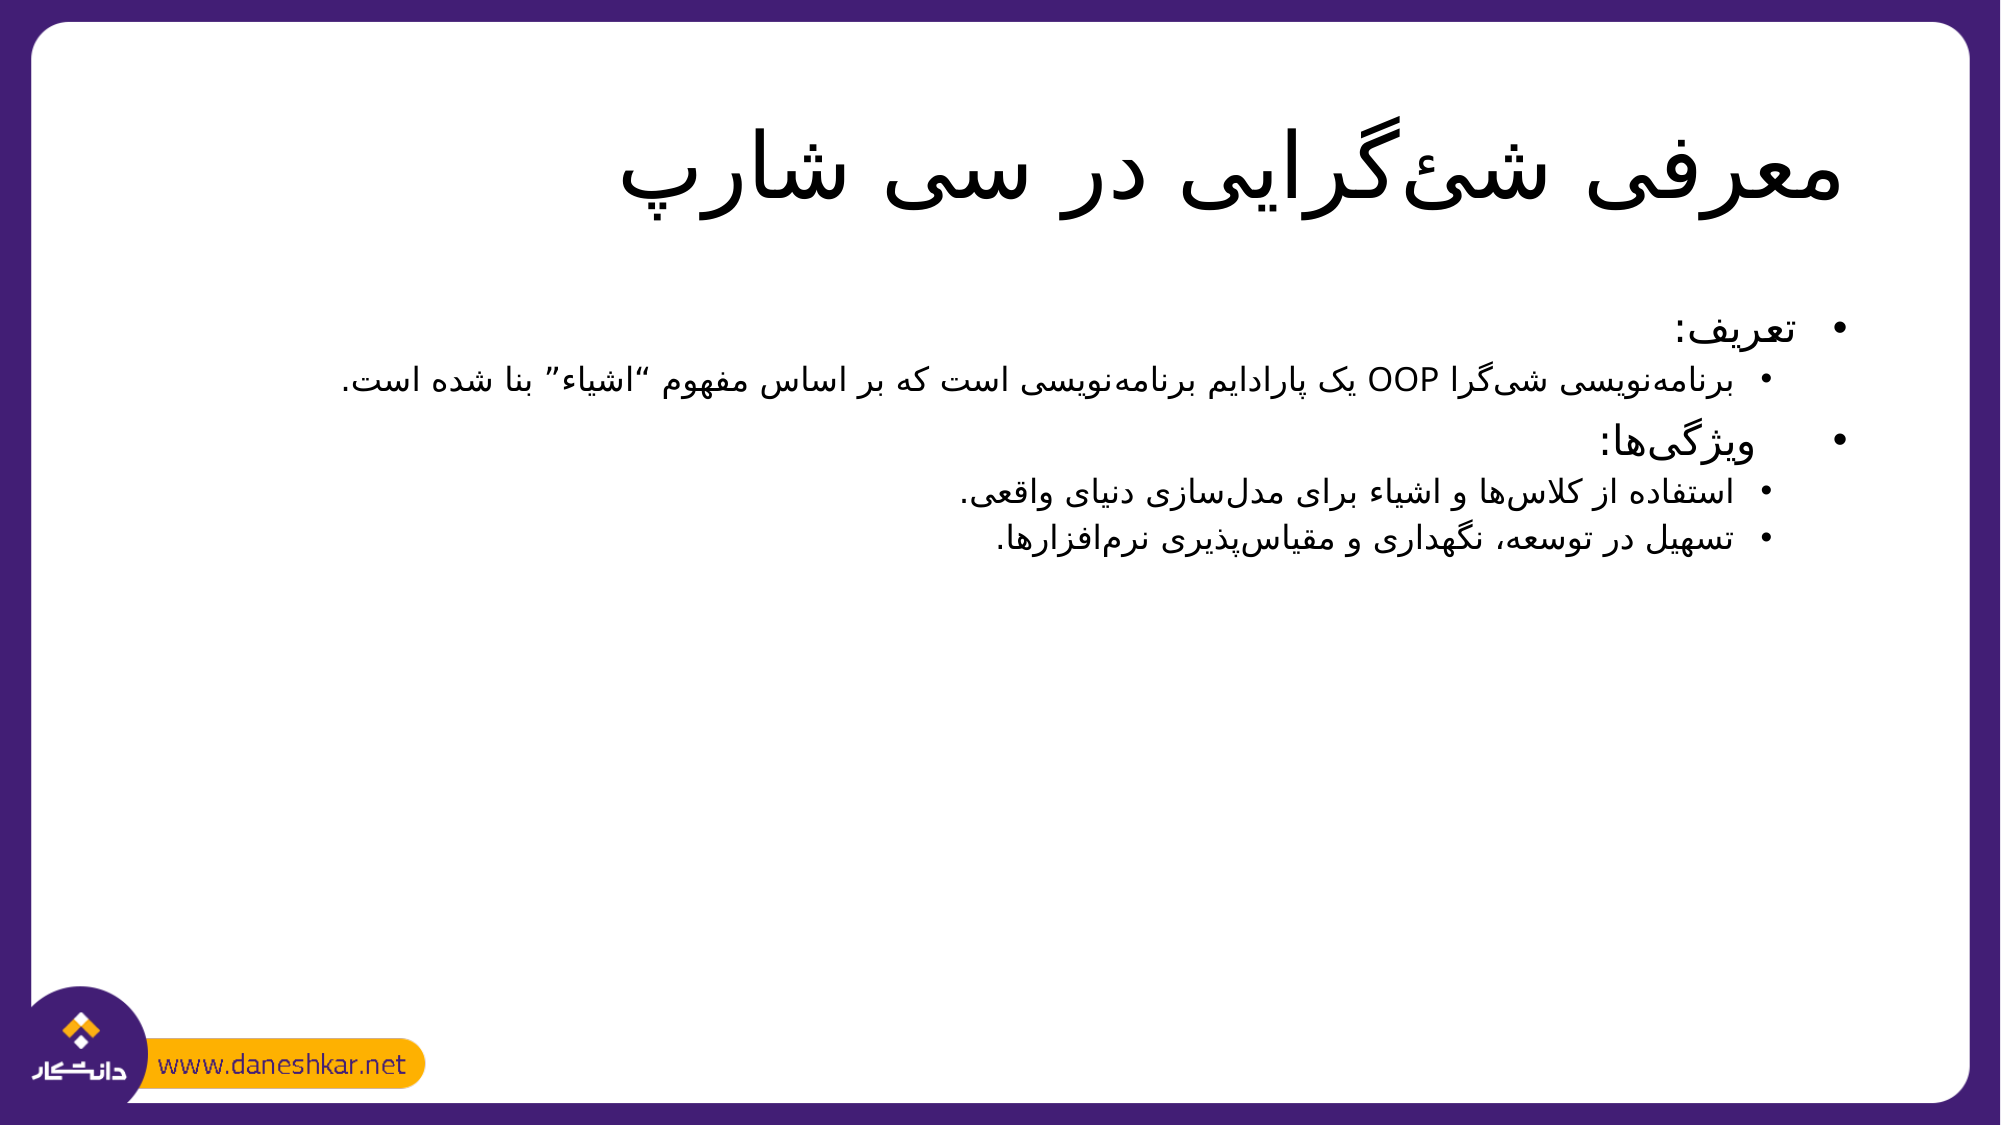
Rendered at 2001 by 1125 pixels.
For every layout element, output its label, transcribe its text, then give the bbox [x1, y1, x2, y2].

title معرفی شئ‌گرایی در سی شارپ [137, 59, 1863, 278]
list تعریف: برنامه‌نویسی شی‌گرا OOP یک پارادایم برنامه‌نویسی است که بر اساس مفهوم “اشیاء” بنا شده است. ویژگی‌ها: استفاده از کلاس‌ها و اشیاء برای مدل‌سازی دنیای واقعی. تسهیل در توسعه، نگهداری و مقیاس‌پذیری نرم‌افزارها. [137, 299, 1863, 1014]
picture [0, 0, 2001, 1125]
